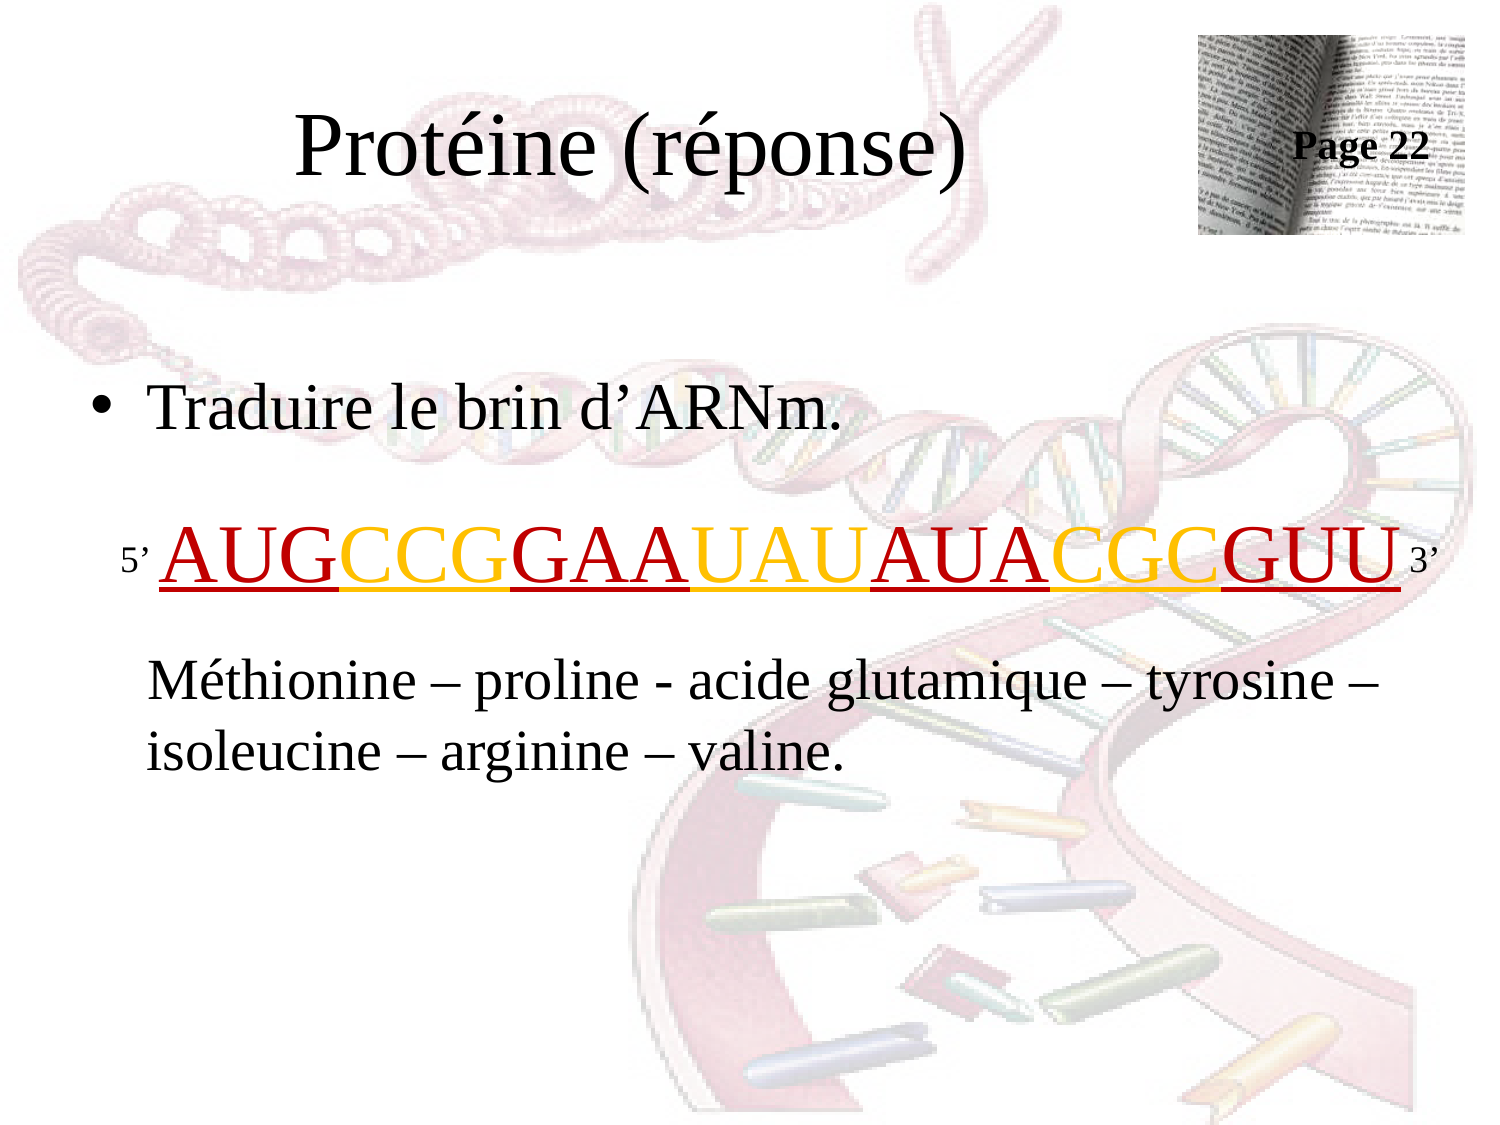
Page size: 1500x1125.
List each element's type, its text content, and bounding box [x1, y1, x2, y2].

text_box 5’ [105, 527, 188, 588]
list Traduire le brin d’ARNm. AUGCCGGAAUAUAUACGCGUU Méthionine – proline - acide glutamique – tyrosine –isoleucine – arginine – valine. [75, 262, 1425, 1005]
text_box Page 22 [1470, 110, 1477, 175]
text_box 3’ [1394, 527, 1477, 588]
picture [1198, 34, 1466, 235]
title Protéine (réponse) [75, 45, 1188, 233]
